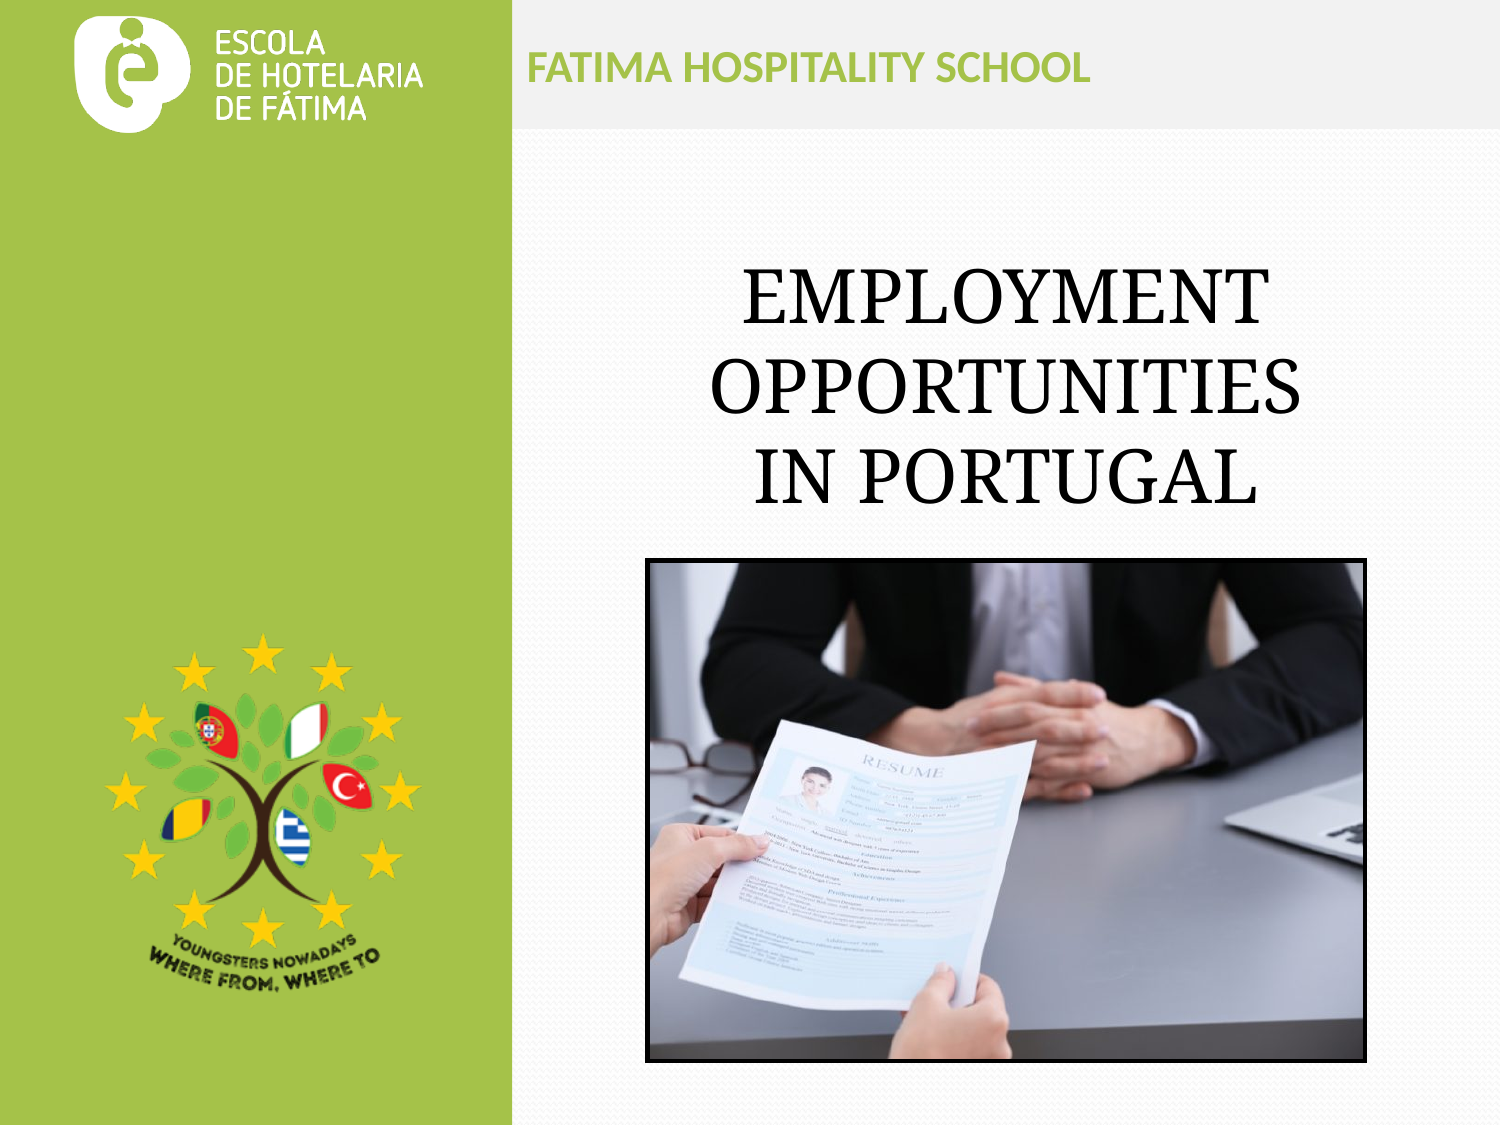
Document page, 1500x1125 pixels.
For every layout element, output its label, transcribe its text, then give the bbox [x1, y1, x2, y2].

text_box EMPLOYMENT OPPORTUNITIES IN PORTUGAL [676, 240, 1337, 526]
picture [649, 562, 1363, 1059]
text_box FATIMA HOSPITALITY SCHOOL [514, 0, 1500, 131]
picture [74, 16, 423, 133]
text_box [0, 0, 514, 1125]
picture [104, 633, 422, 998]
